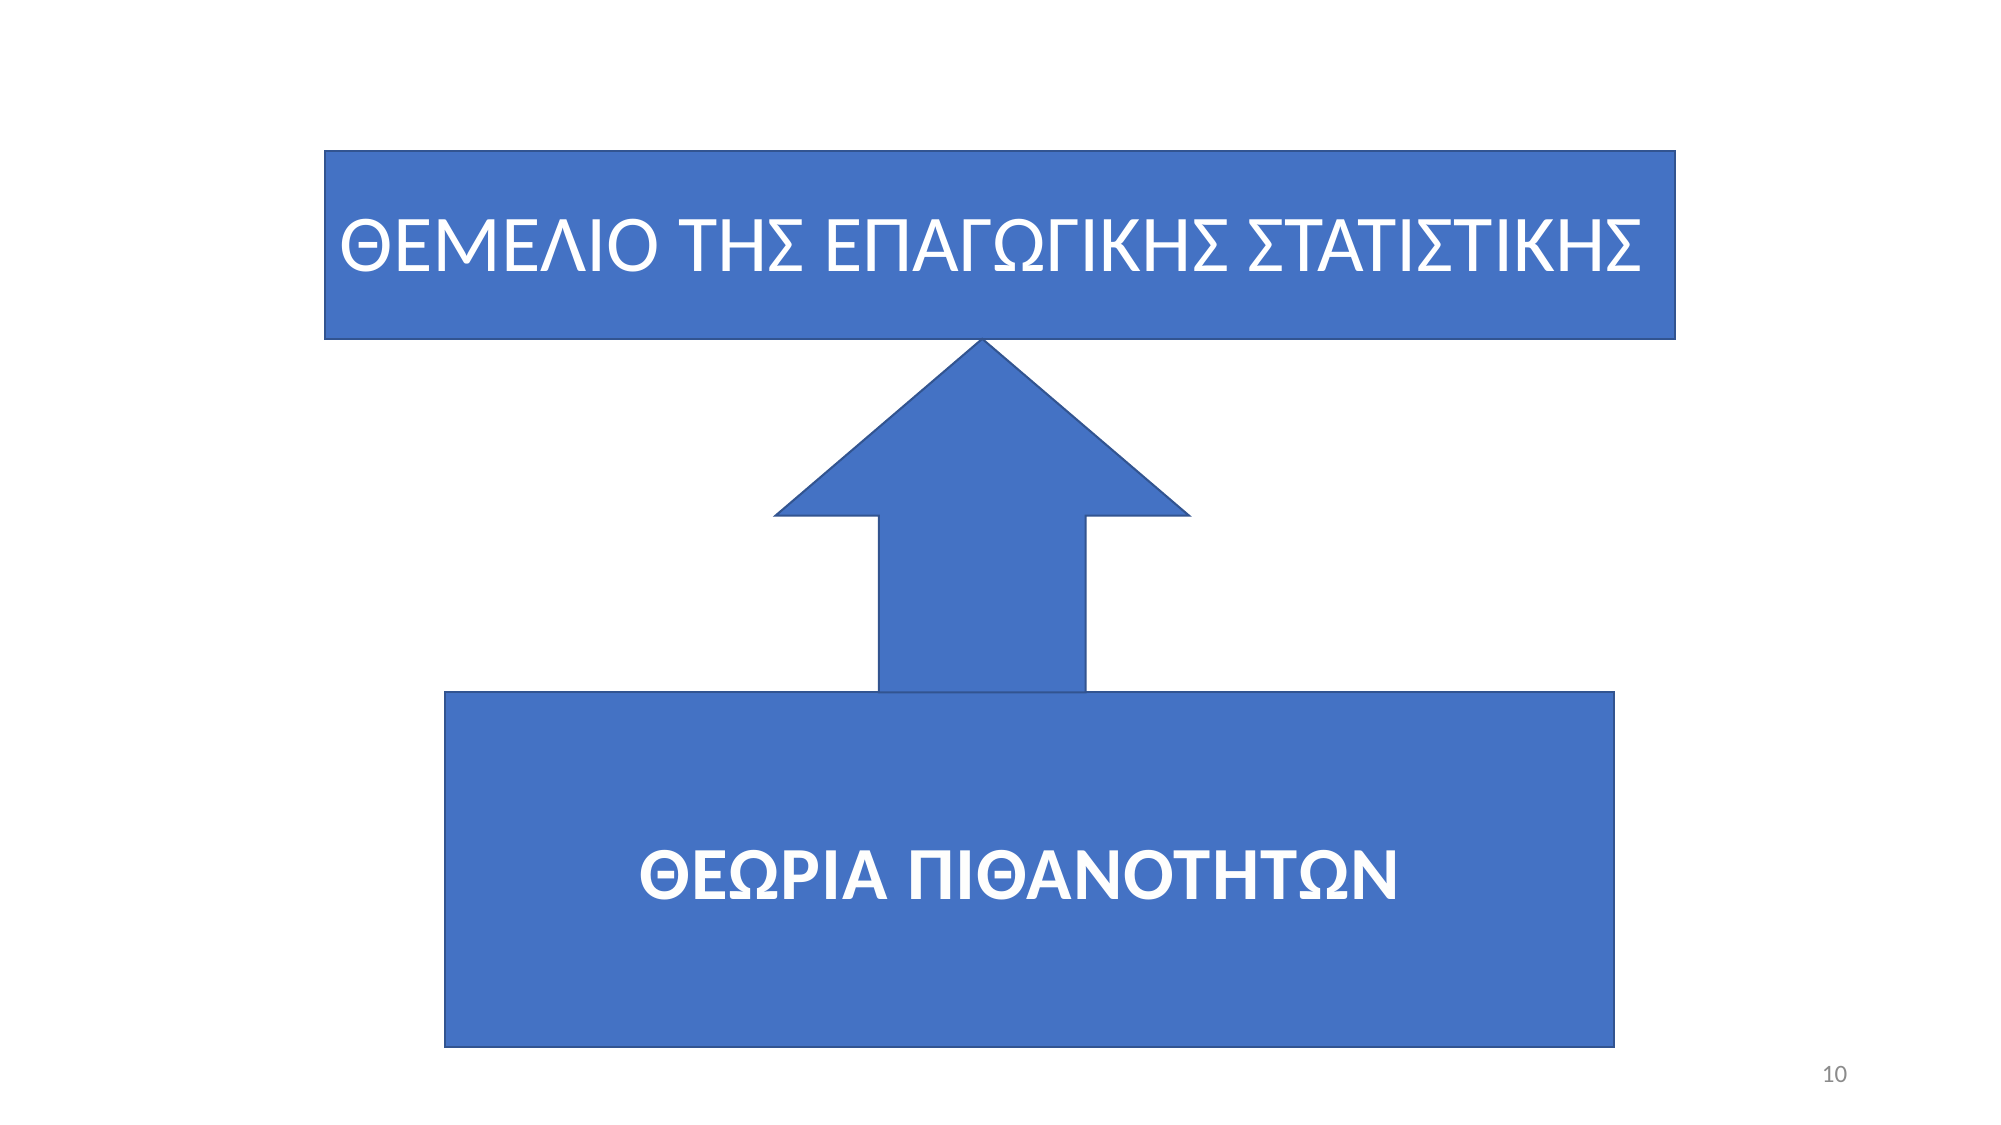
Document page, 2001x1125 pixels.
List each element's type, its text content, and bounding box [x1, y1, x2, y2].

title ΘΕΜΕΛΙΟ ΤΗΣ ΕΠΑΓΩΓΙΚΗΣ ΣΤΑΤΙΣΤΙΚΗΣ [324, 150, 1676, 340]
slide_number 10 [1412, 1042, 1863, 1103]
text_box ΘΕΩΡΙΑ ΠΙΘΑΝΟΤΗΤΩΝ [444, 691, 1615, 1048]
text_box [772, 337, 1192, 694]
